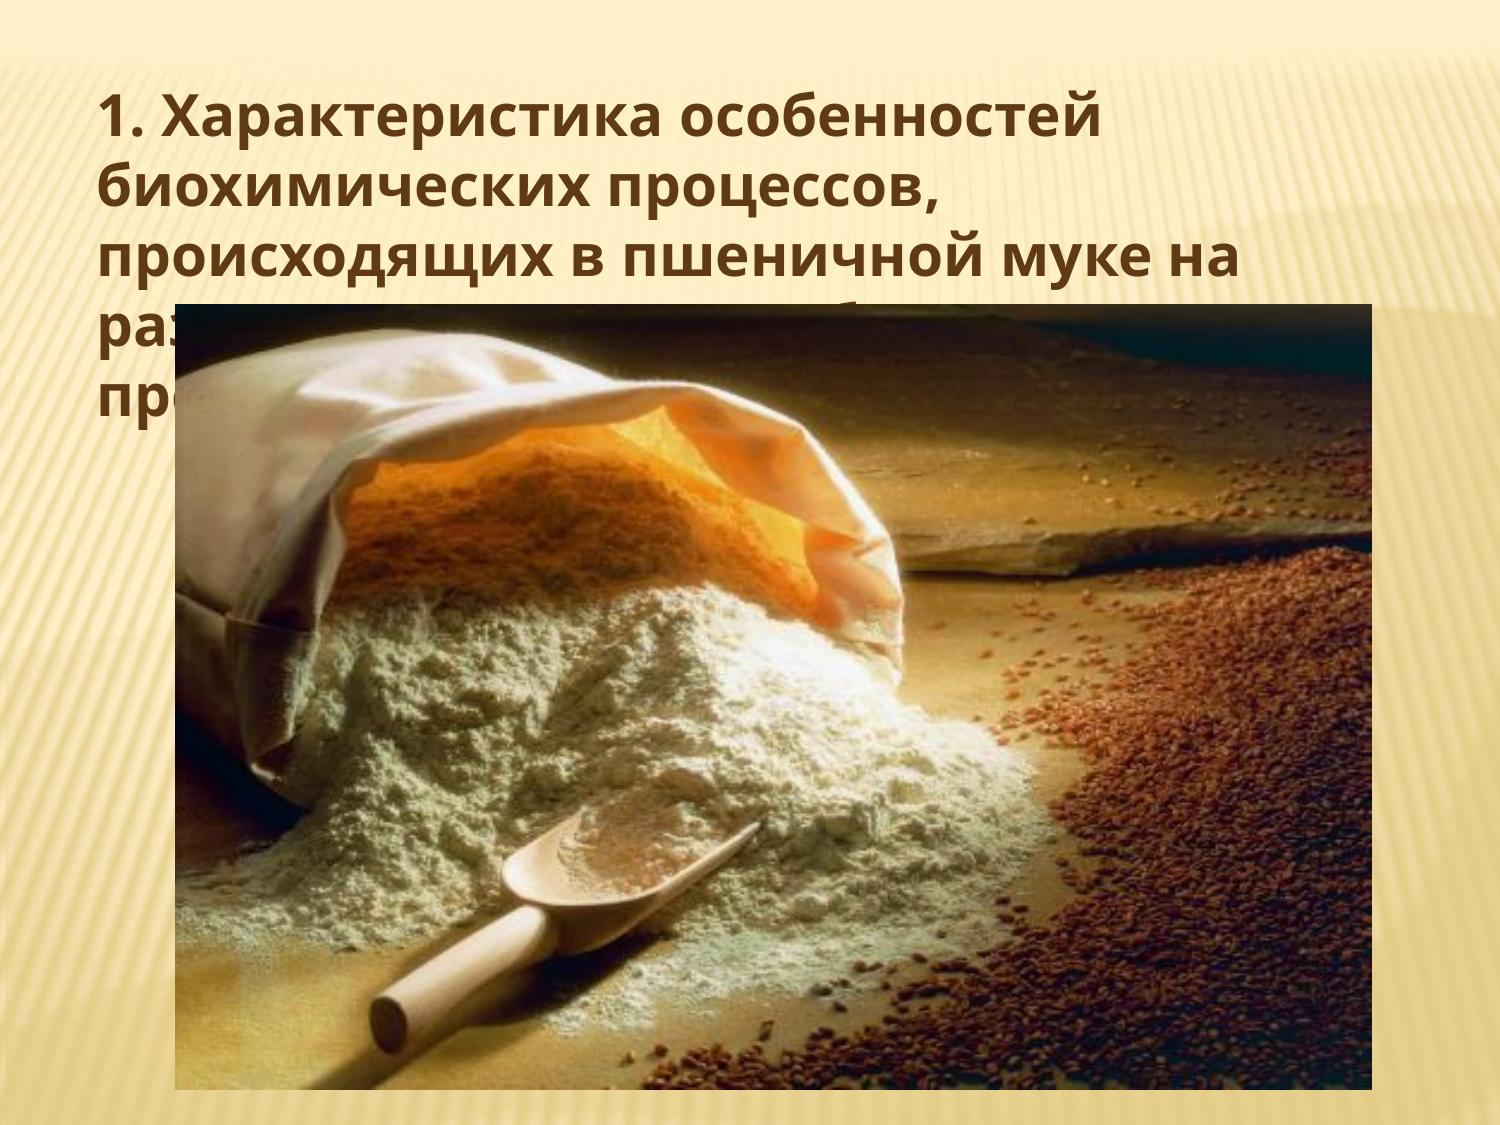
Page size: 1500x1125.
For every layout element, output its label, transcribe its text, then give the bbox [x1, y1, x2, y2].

text_box 1. Характеристика особенностей биохимических процессов, происходящих в пшеничной муке на различных стадиях хлебопекарного производства [81, 70, 1418, 435]
picture [175, 304, 1372, 1091]
